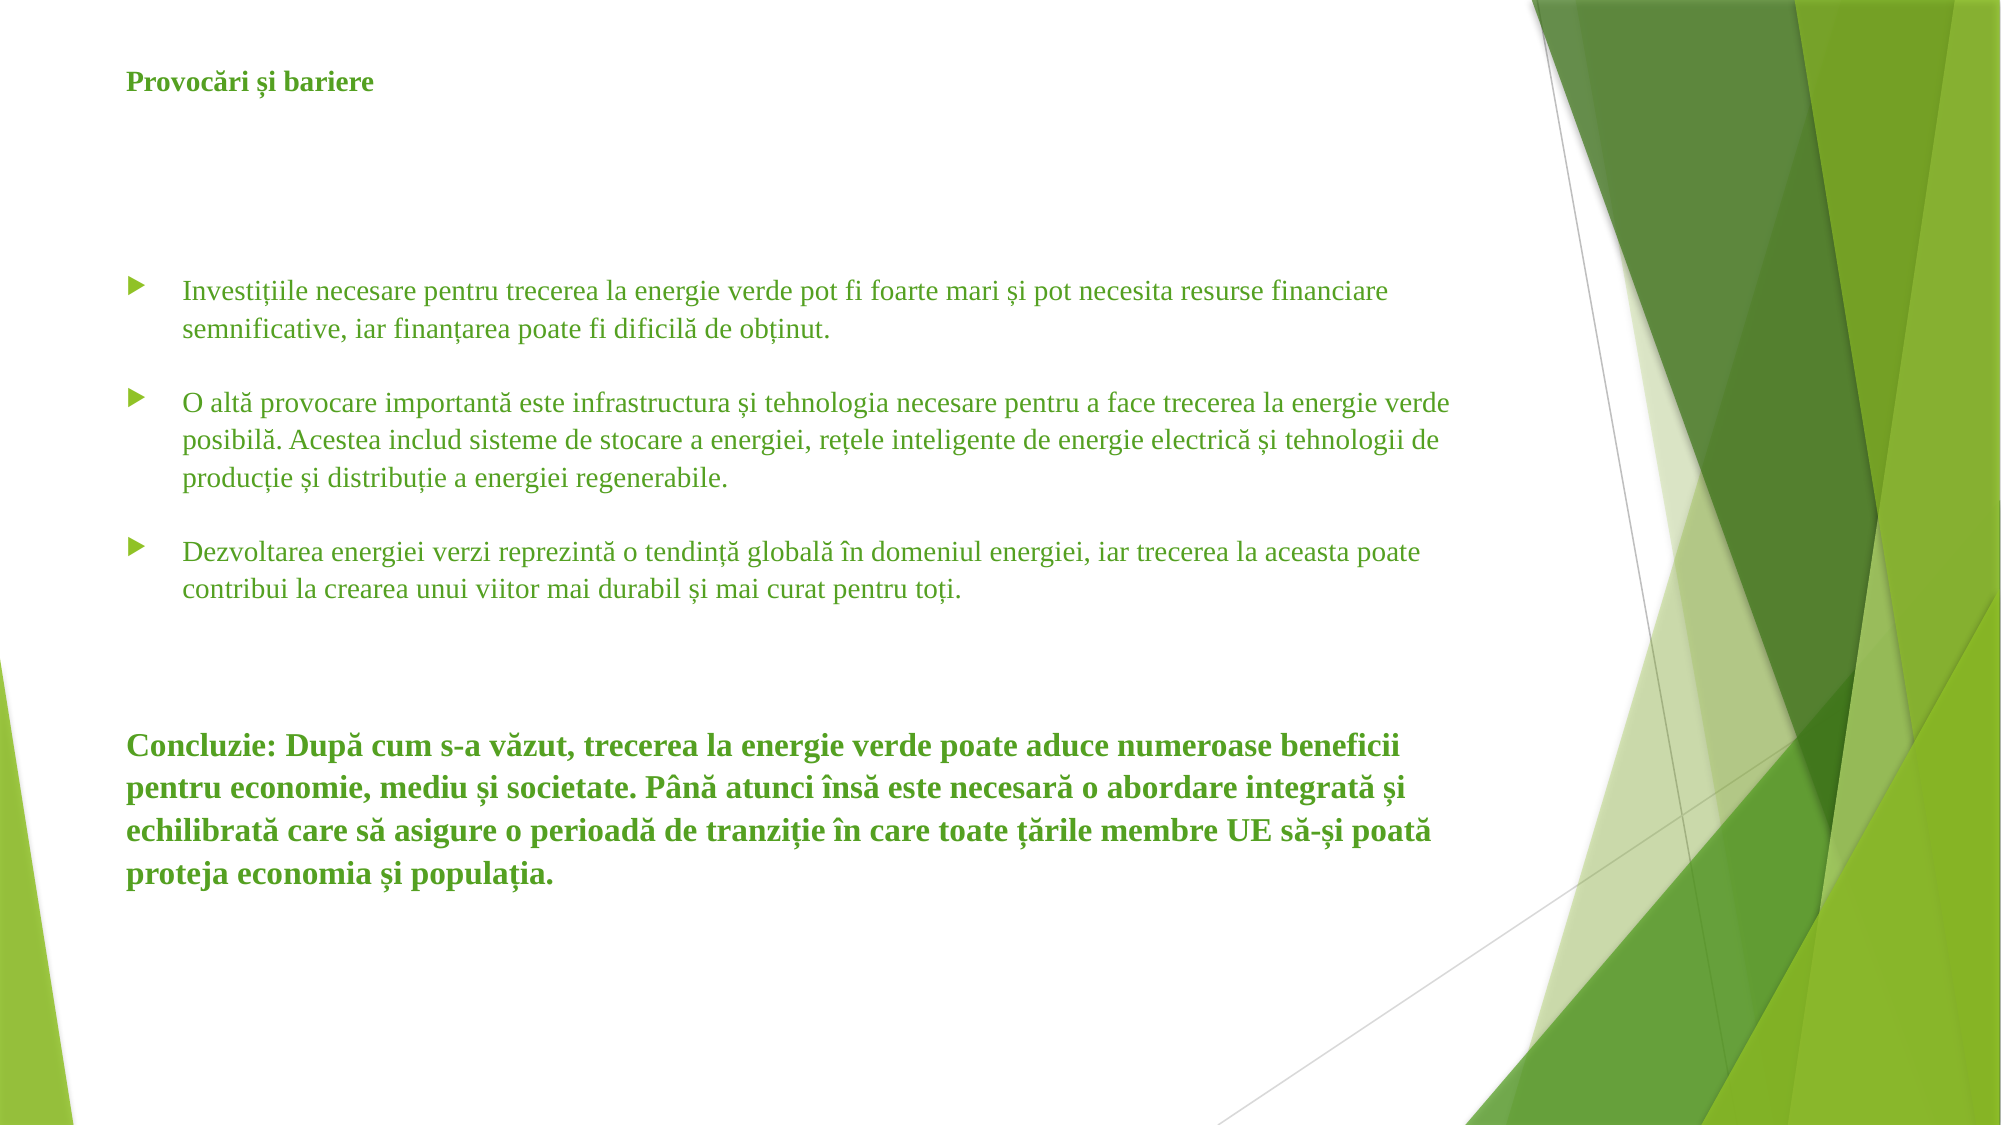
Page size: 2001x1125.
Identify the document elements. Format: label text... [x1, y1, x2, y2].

title Provocări și bariere [111, 54, 1522, 134]
list Investițiile necesare pentru trecerea la energie verde pot fi foarte mari și pot necesita resurse financiare semnificative, iar finanțarea poate fi dificilă de obținut. O altă provocare importantă este infrastructura și tehnologia necesare pentru a face trecerea la energie verde posibilă. Acestea includ sisteme de stocare a energiei, rețele inteligente de energie electrică și tehnologii de producție și distribuție a energiei regenerabile. Dezvoltarea energiei verzi reprezintă o tendință globală în domeniul energiei, iar trecerea la aceasta poate contribui la crearea unui viitor mai durabil și mai curat pentru toți. Concluzie: După cum s-a văzut, trecerea la energie verde poate aduce numeroase beneficii pentru economie, mediu și societate. Până atunci însă este necesară o abordare integrată și echilibrată care să asigure o perioadă de tranziție în care toate țările membre UE să-și poată proteja economia și populația. [111, 261, 1522, 992]
